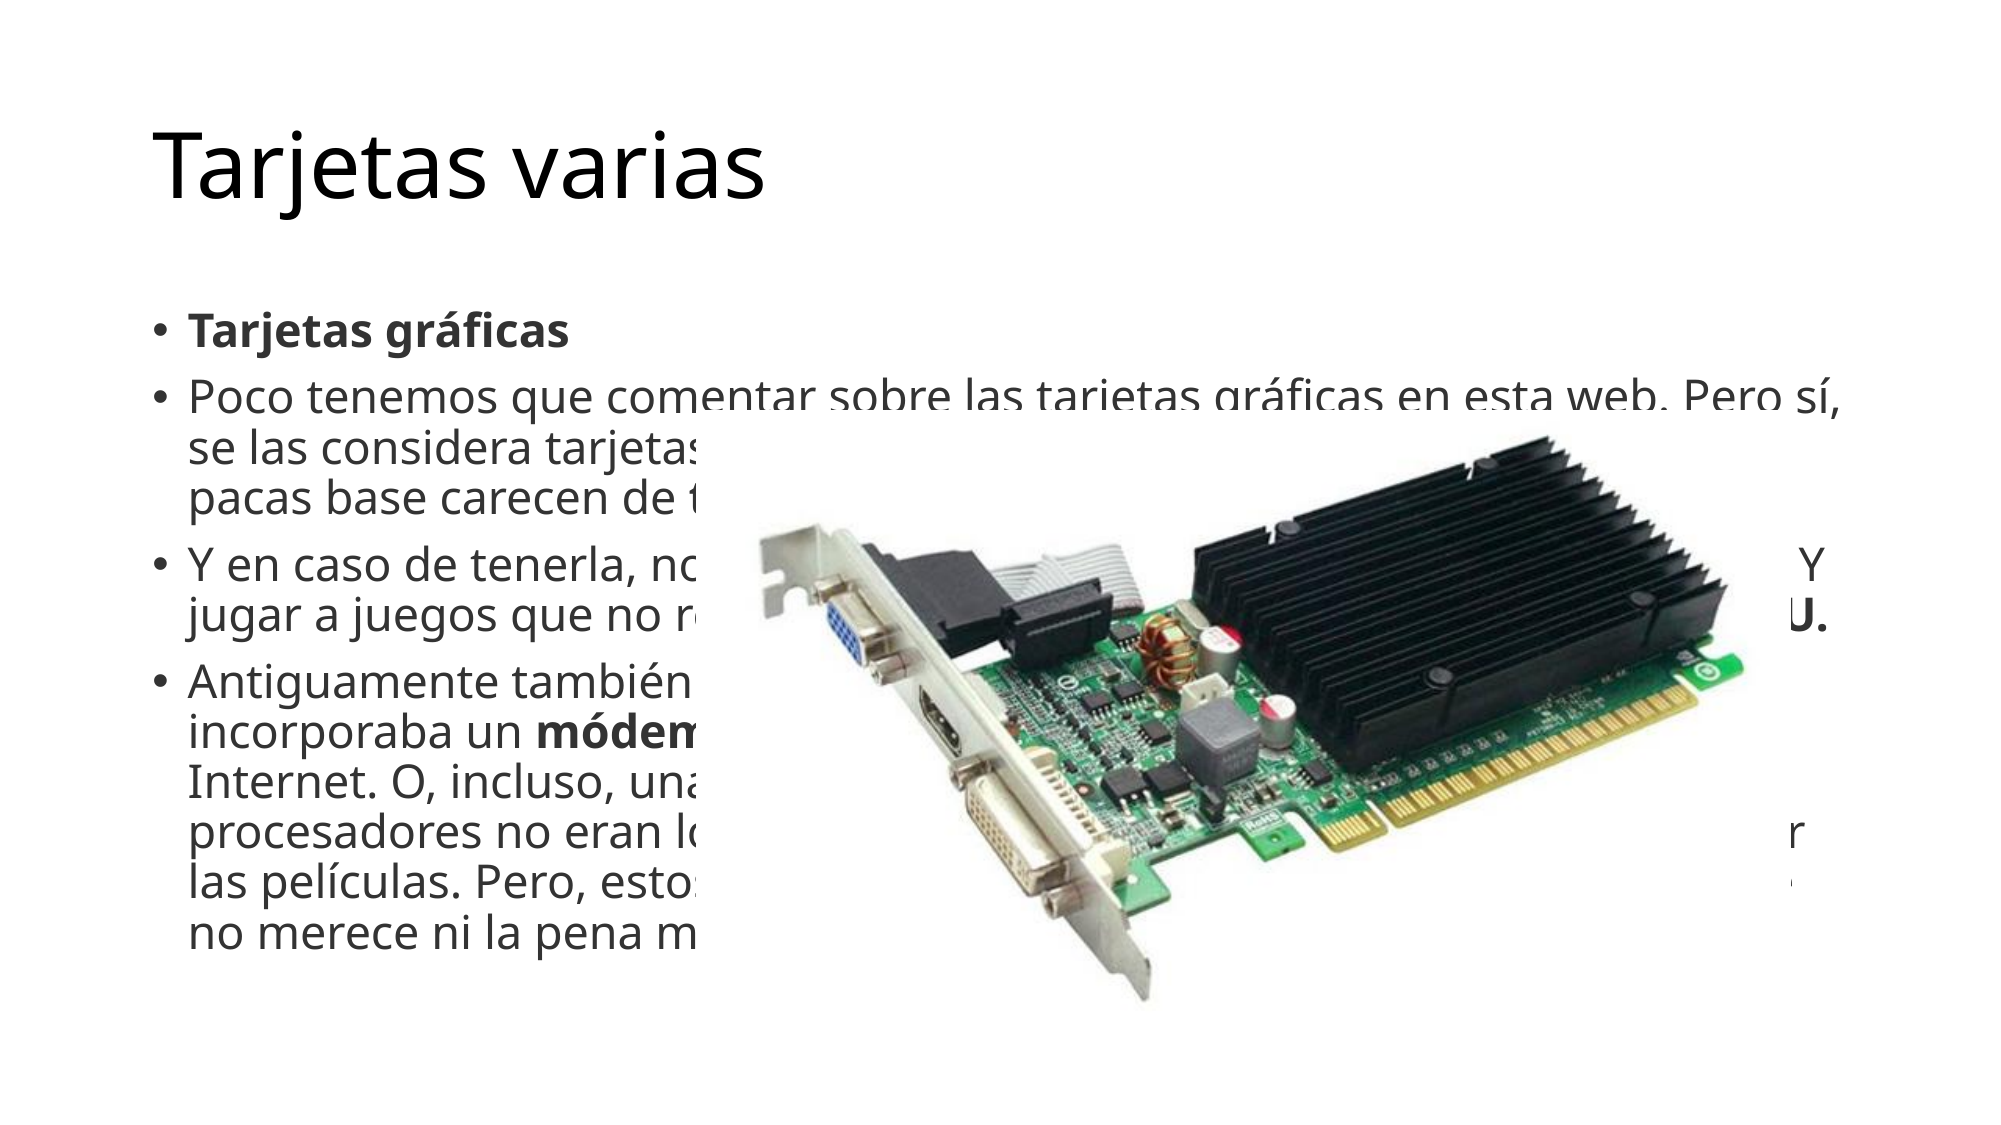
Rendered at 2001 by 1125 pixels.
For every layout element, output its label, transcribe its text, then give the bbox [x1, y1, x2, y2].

title Tarjetas varias [137, 59, 1863, 278]
list Tarjetas gráficas Poco tenemos que comentar sobre las tarjetas gráficas en esta web. Pero sí, se las considera tarjetas de expansión dado que muchos procesadores y pacas base carecen de tarjeta gráfica integrada. Y en caso de tenerla, no suelen servir para más que ver algunas películas. Y jugar a juegos que no requieran grandes capacidades por parte de la iGPU. Antiguamente también se usaban tarjetas de expansión en las que se incorporaba un módem. Cuando eran necesarios para conectarse a Internet. O, incluso, una tarjeta decodificadora de vídeo, cuando los procesadores no eran los suficientemente potentes como para decodificar las películas. Pero, estos tipos son tan antiguos y están tan en desuso que no merece ni la pena mencionarlas. [137, 299, 1863, 1014]
picture [696, 410, 1791, 1036]
